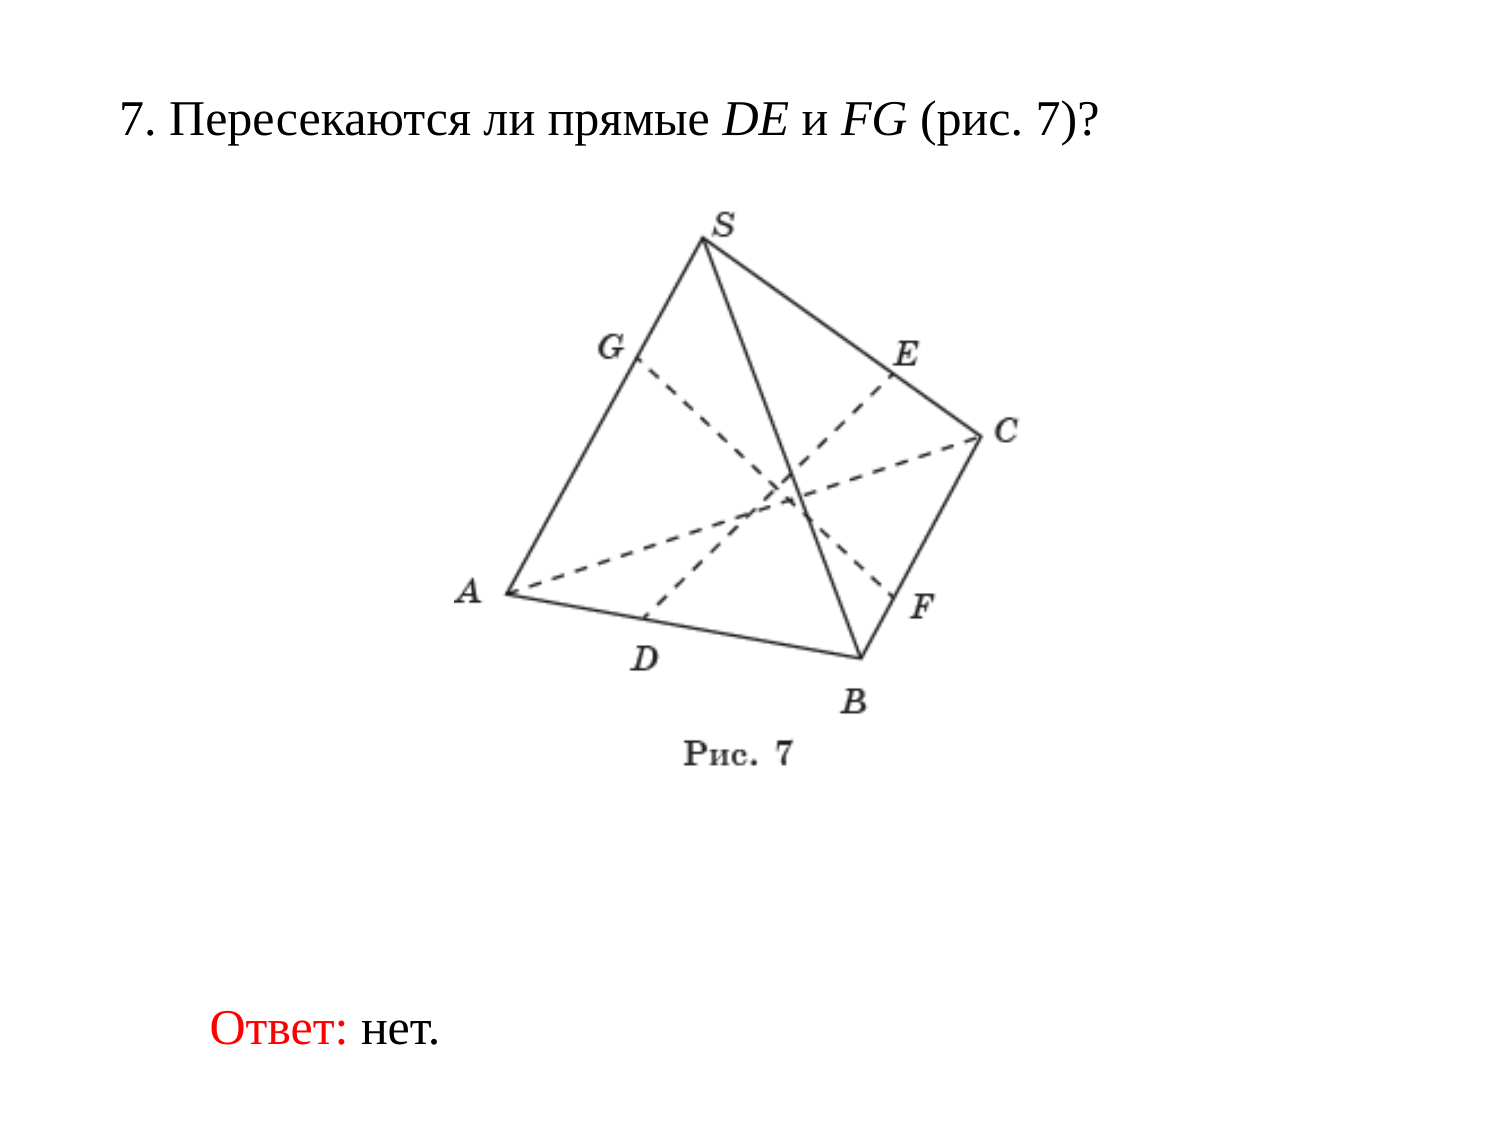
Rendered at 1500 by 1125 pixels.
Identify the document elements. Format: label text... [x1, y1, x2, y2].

picture [454, 207, 1020, 776]
text_box Ответ: нет. [194, 987, 786, 1063]
text_box 7. Пересекаются ли прямые DE и FG (рис. 7)? [29, 78, 1477, 153]
